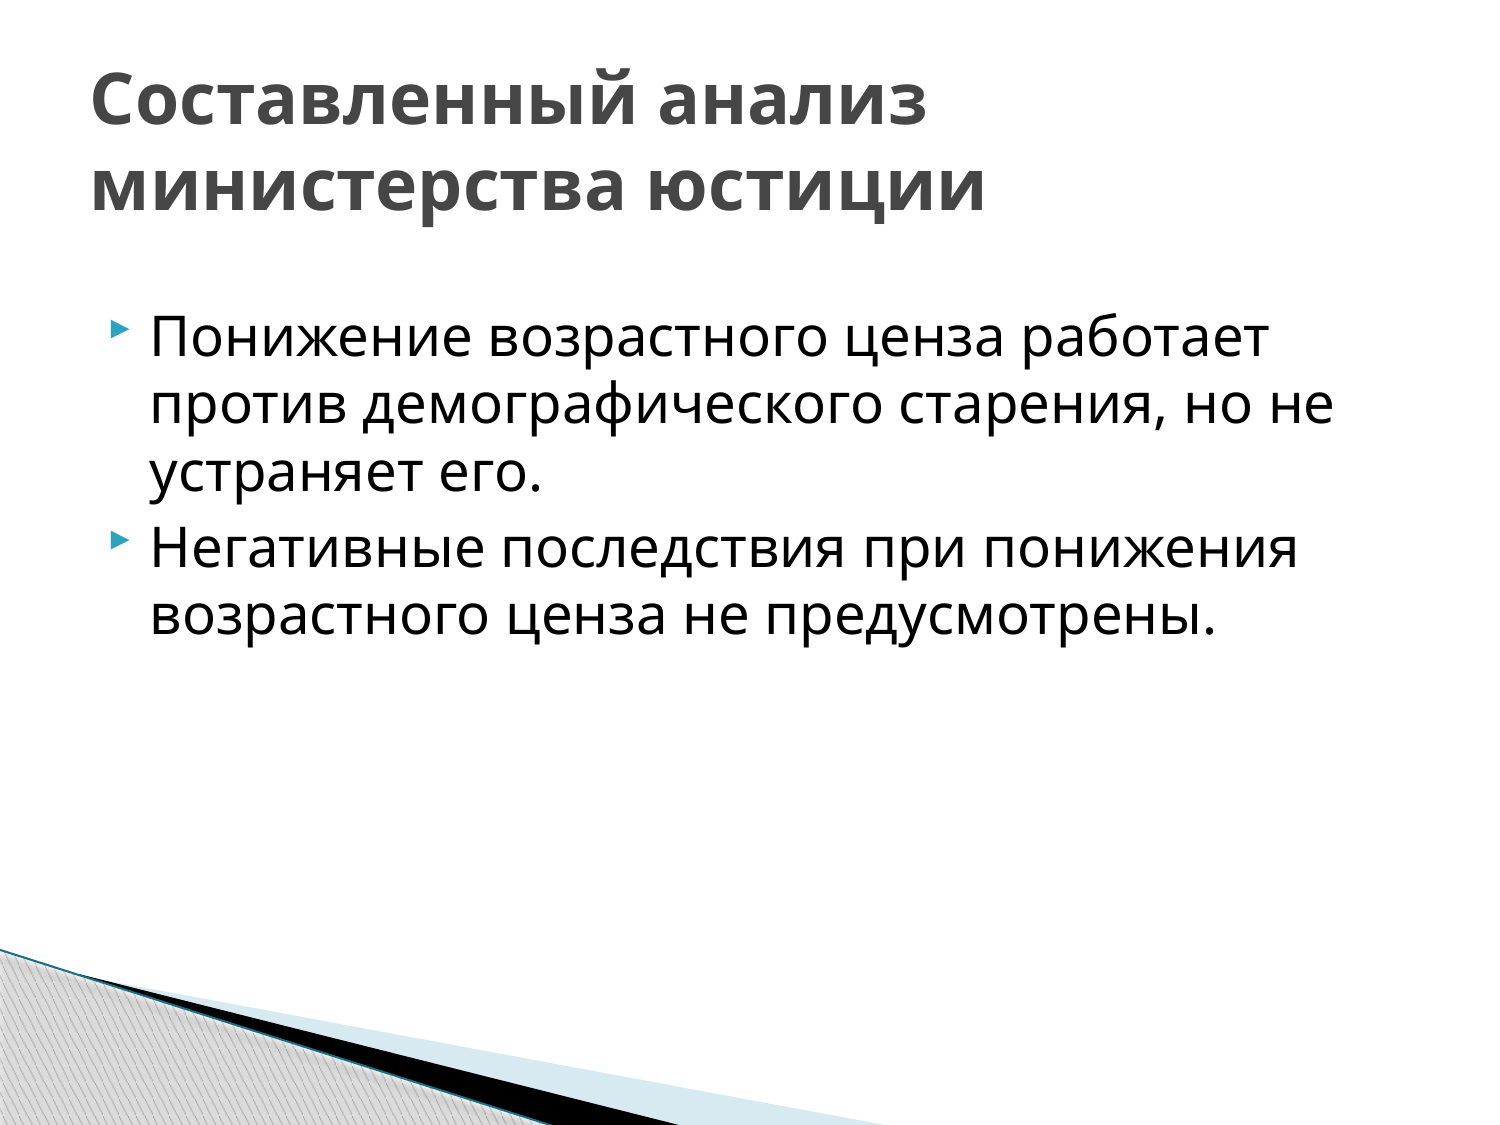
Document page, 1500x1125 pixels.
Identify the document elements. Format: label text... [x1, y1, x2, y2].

list Понижение возрастного ценза работает против демографического старения, но не устраняет его. Негативные последствия при понижения возрастного ценза не предусмотрены. [75, 292, 1425, 1035]
title Составленный анализ министерства юстиции [75, 45, 1425, 233]
